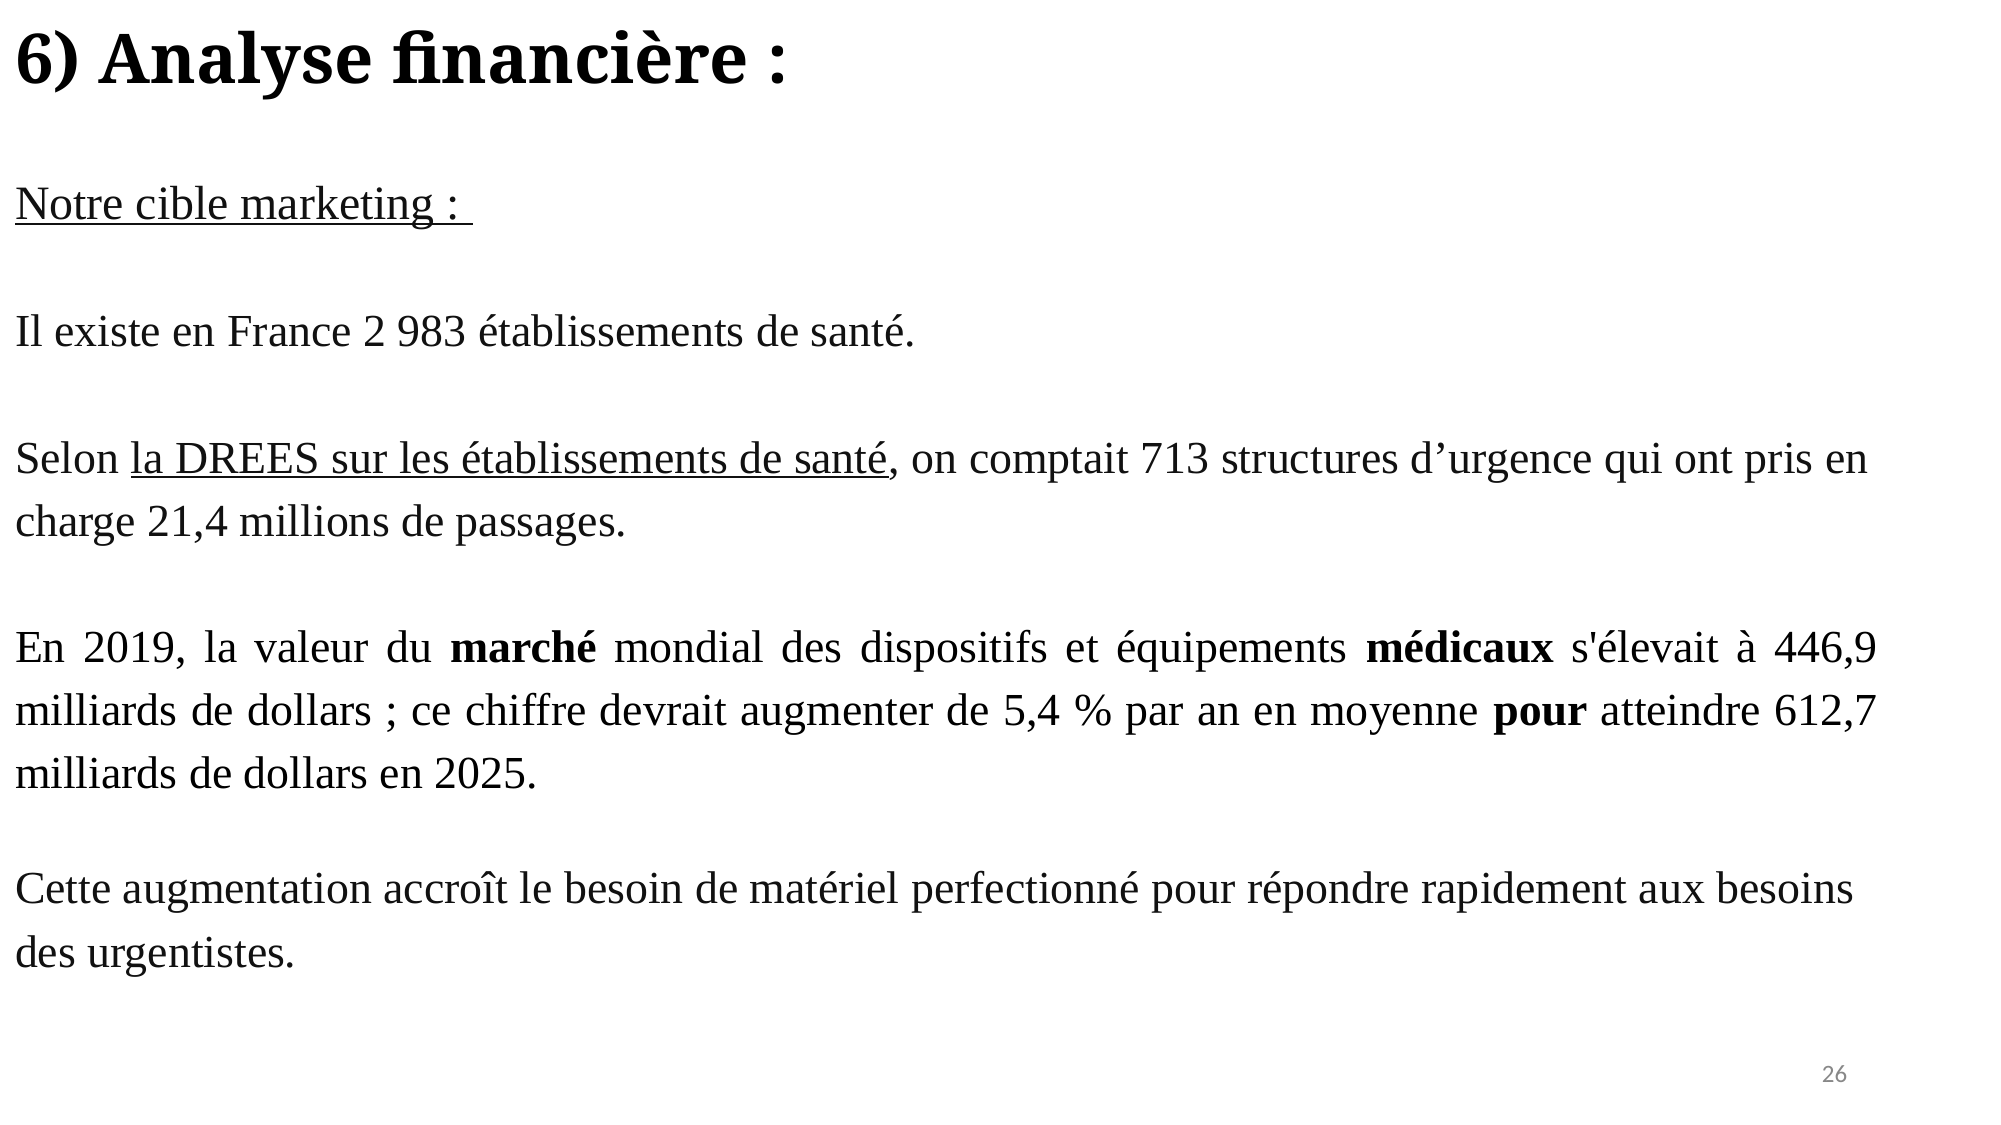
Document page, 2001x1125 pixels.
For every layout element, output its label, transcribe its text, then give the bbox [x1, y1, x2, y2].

text_box 6) Analyse financière : Notre cible marketing : Il existe en France 2 983 établissements de santé. Selon la DREES sur les établissements de santé, on comptait 713 structures d’urgence qui ont pris en charge 21,4 millions de passages. En 2019, la valeur du marché mondial des dispositifs et équipements médicaux s'élevait à 446,9 milliards de dollars ; ce chiffre devrait augmenter de 5,4 % par an en moyenne pour atteindre 612,7 milliards de dollars en 2025. Cette augmentation accroît le besoin de matériel perfectionné pour répondre rapidement aux besoins des urgentistes. [0, 0, 1894, 1055]
slide_number ‹#› [1412, 1055, 1863, 1103]
